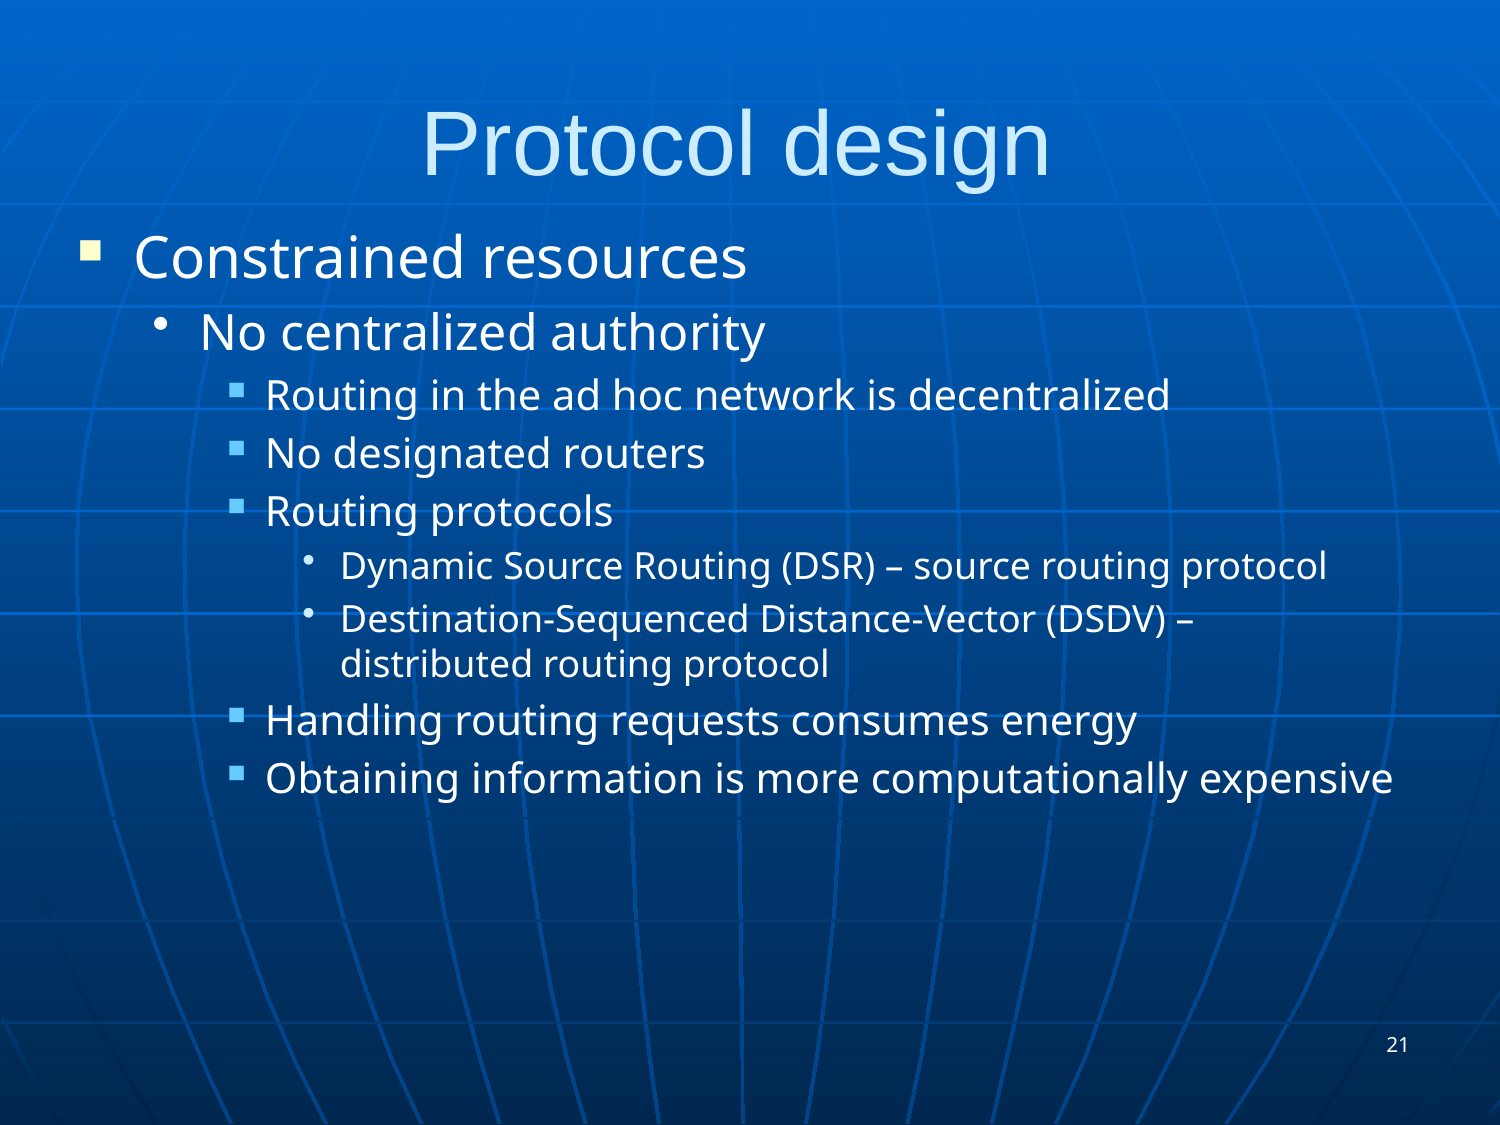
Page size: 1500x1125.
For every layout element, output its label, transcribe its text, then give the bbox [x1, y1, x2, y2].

title Protocol design [75, 45, 1425, 233]
slide_number 21 [1074, 1024, 1425, 1100]
list Constrained resources No centralized authority Routing in the ad hoc network is decentralized No designated routers Routing protocols Dynamic Source Routing (DSR) – source routing protocol Destination-Sequenced Distance-Vector (DSDV) – distributed routing protocol Handling routing requests consumes energy Obtaining information is more computationally expensive [62, 212, 1413, 1013]
